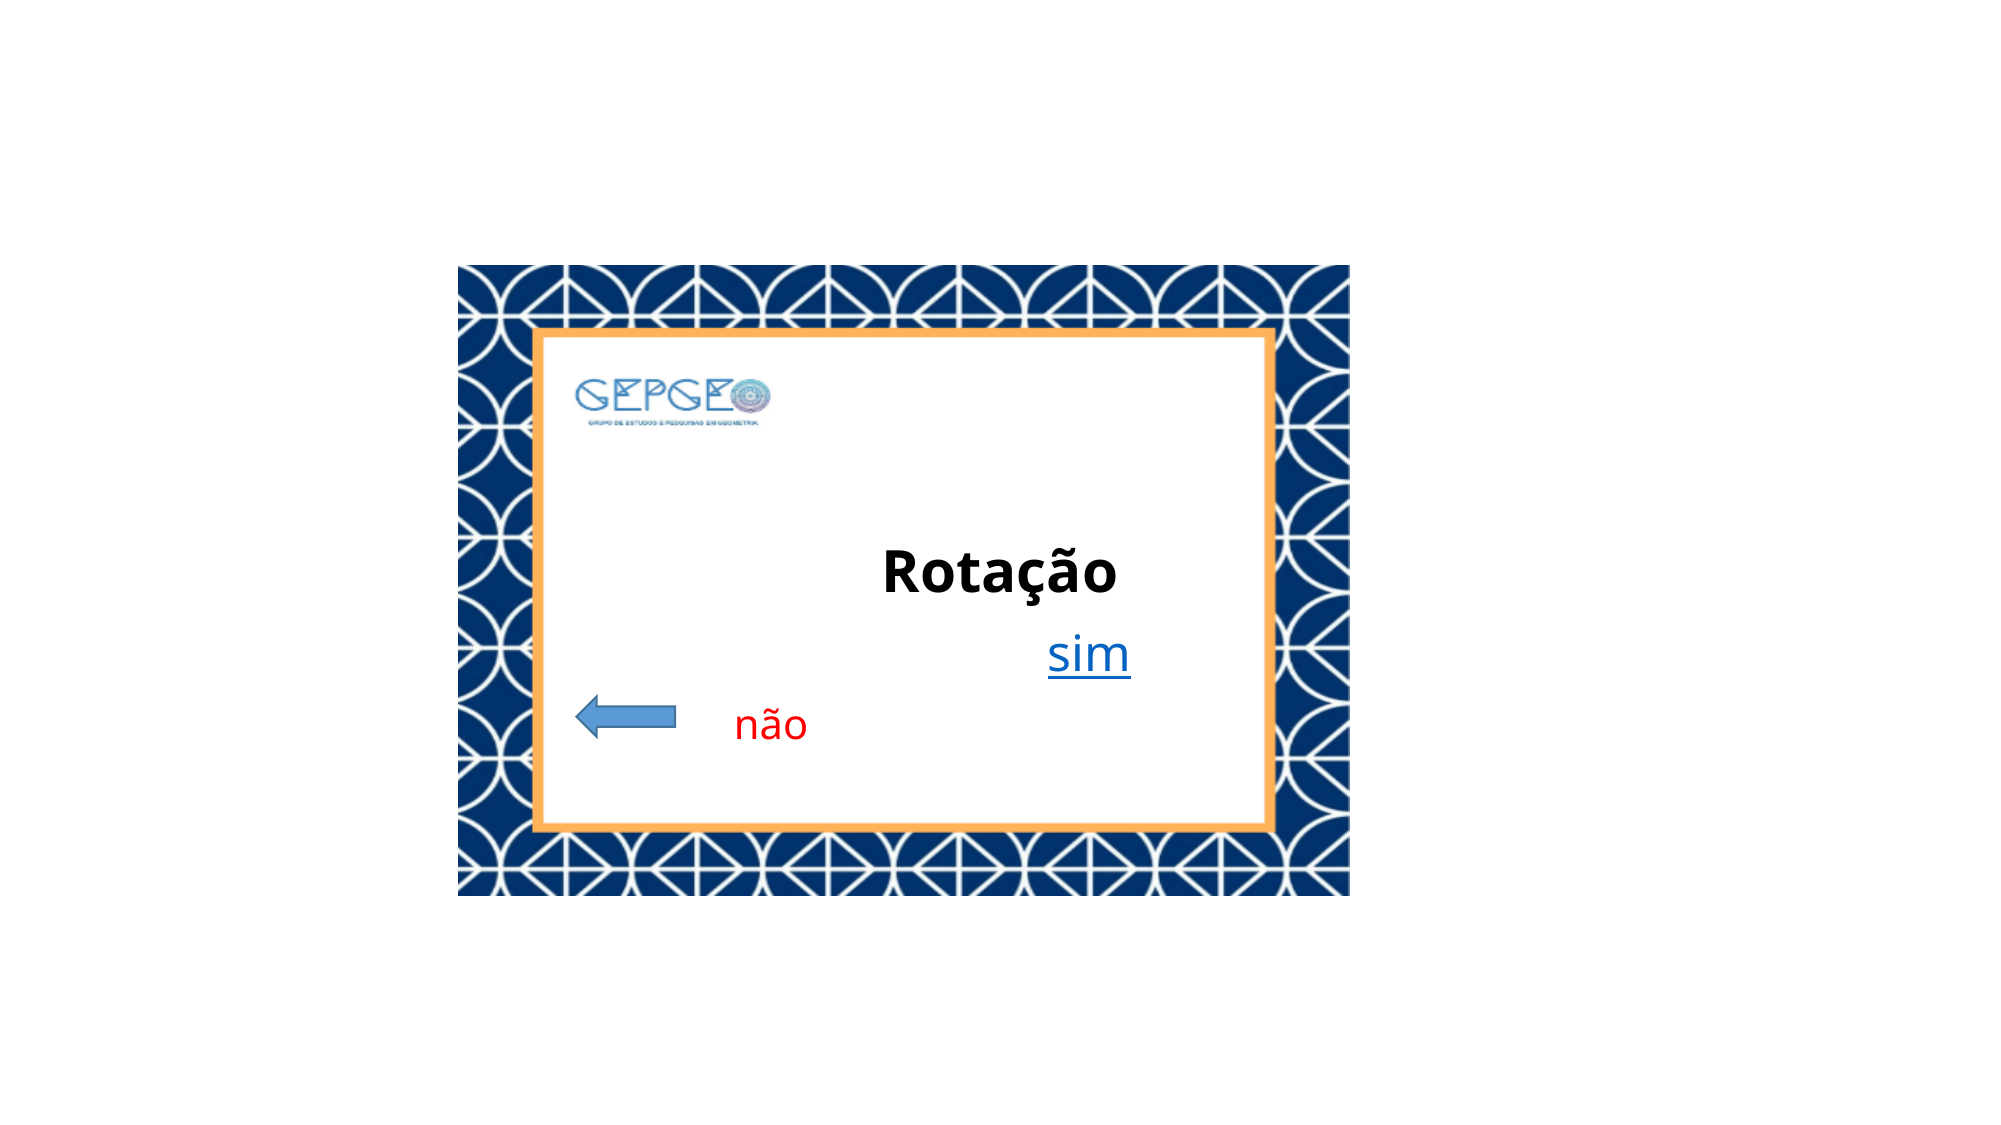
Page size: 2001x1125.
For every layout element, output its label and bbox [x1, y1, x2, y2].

picture [458, 265, 1350, 896]
